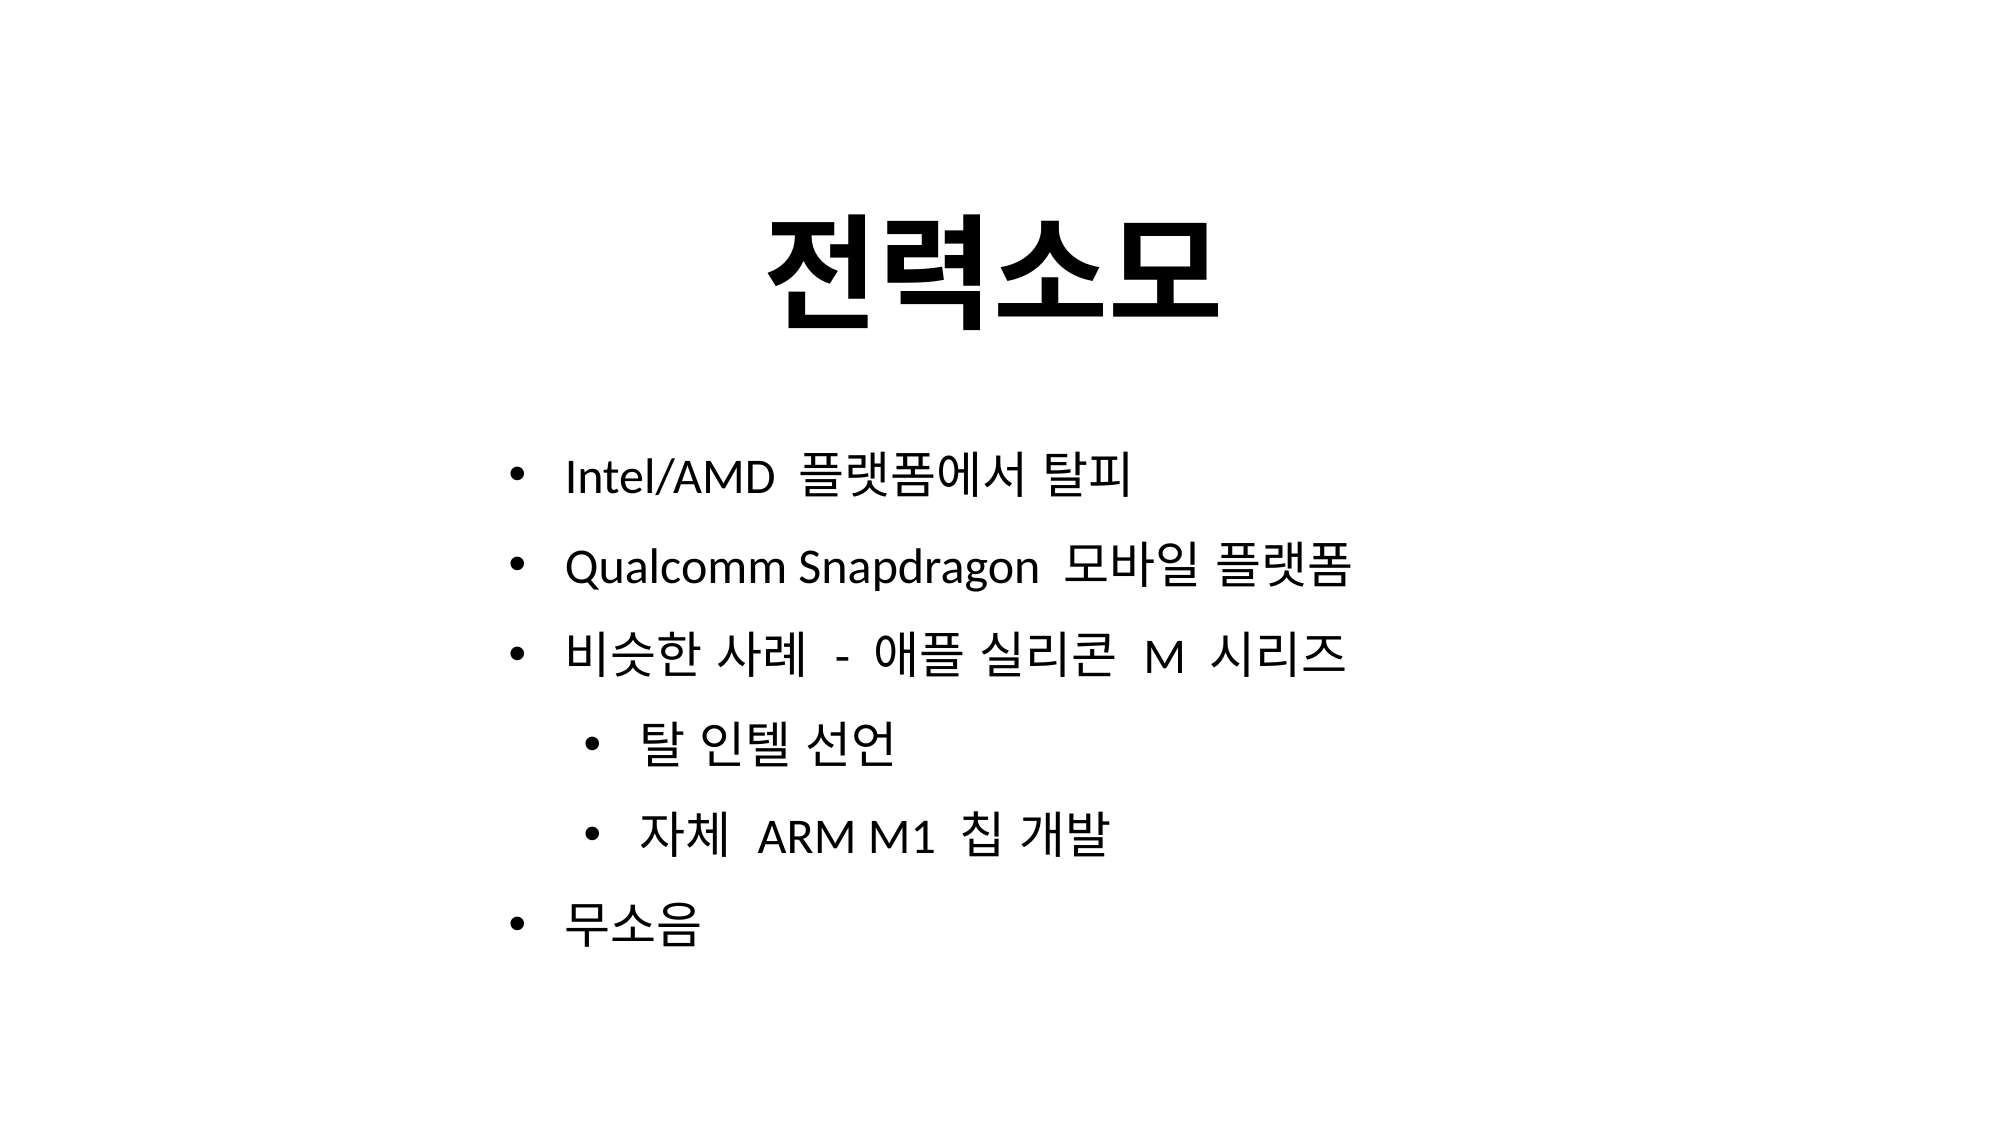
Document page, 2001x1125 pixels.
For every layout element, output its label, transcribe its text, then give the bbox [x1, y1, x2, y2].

text_box Intel/AMD 플랫폼에서 탈피 Qualcomm Snapdragon 모바일 플랫폼 비슷한 사례 - 애플 실리콘 M 시리즈 탈 인텔 선언 자체 ARM M1 칩 개발 무소음 [493, 405, 1828, 1051]
text_box 전력소모 [748, 186, 1239, 352]
